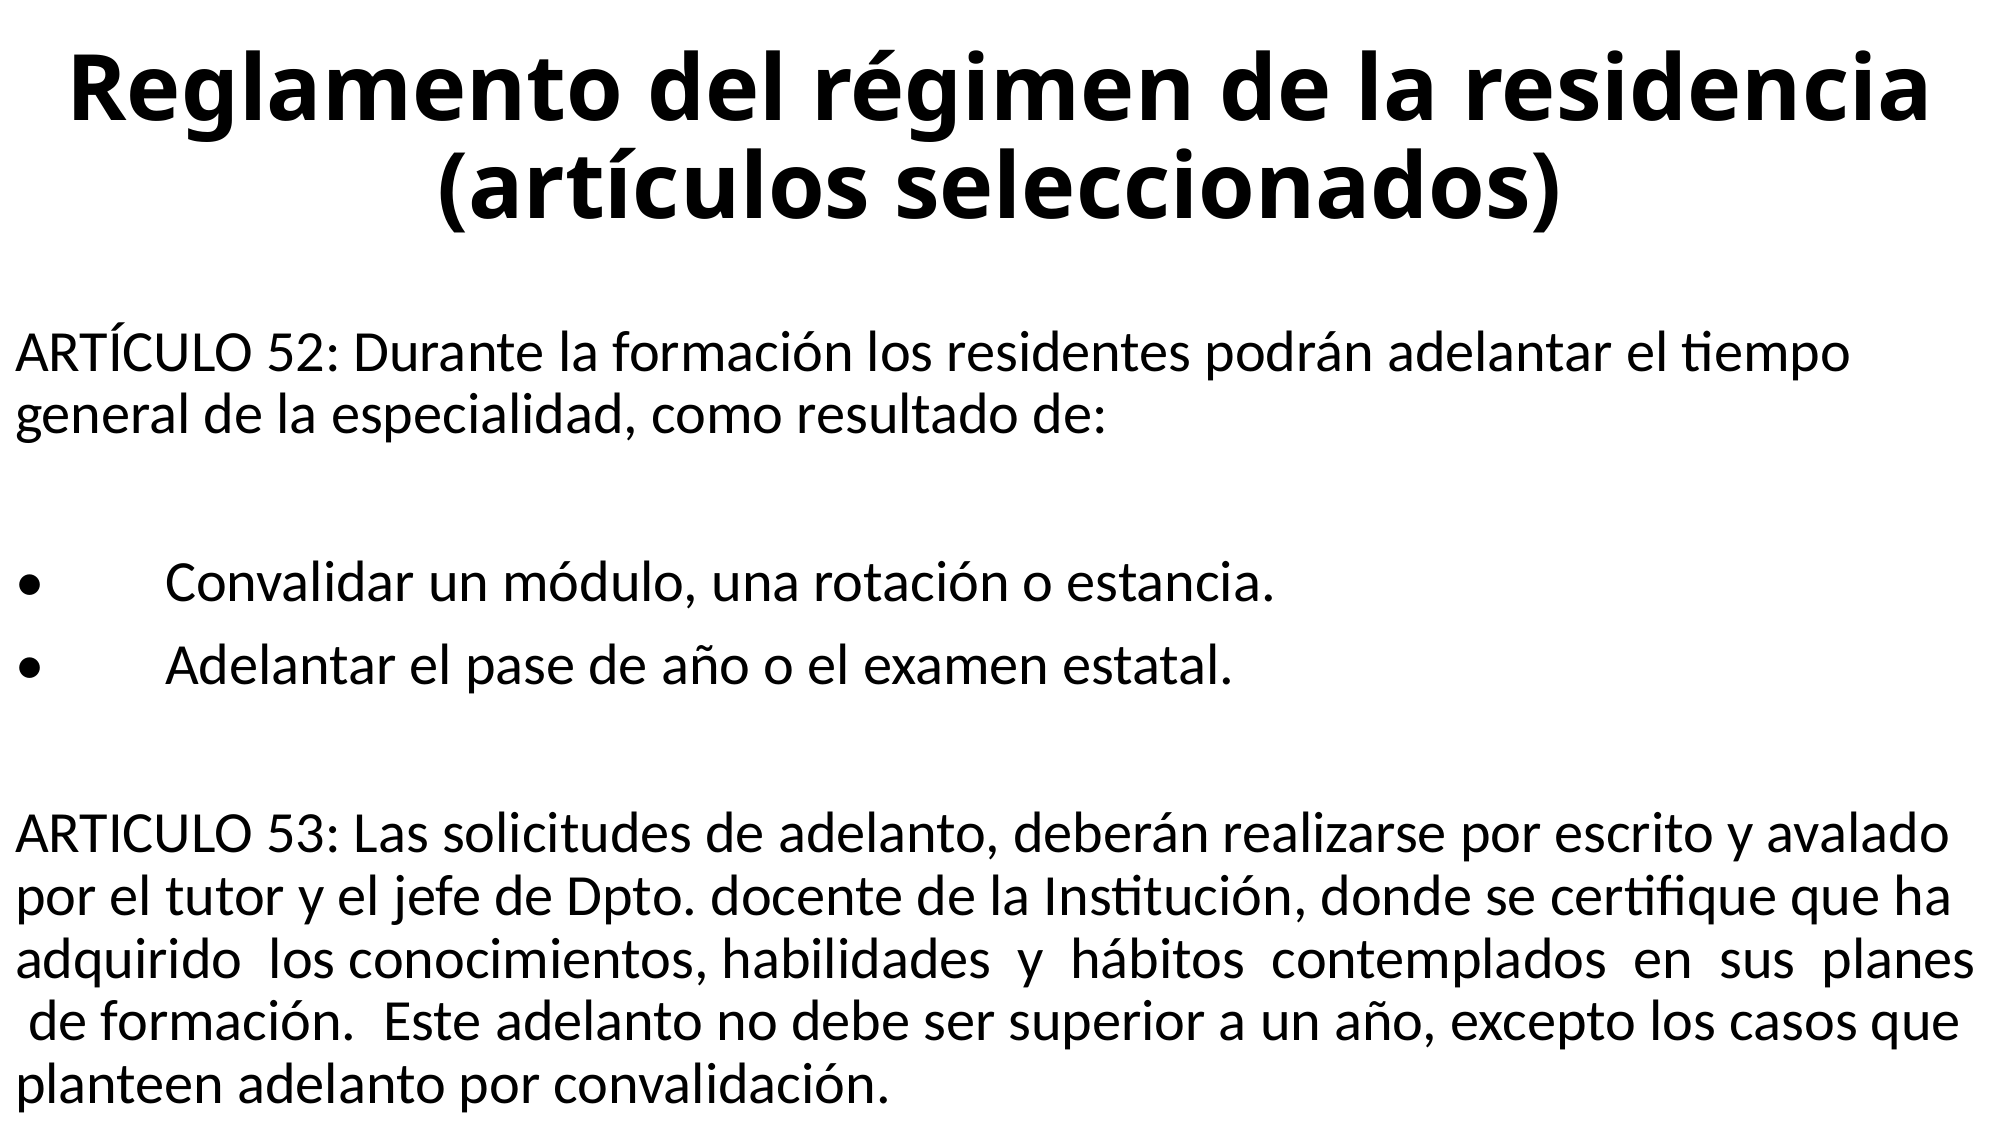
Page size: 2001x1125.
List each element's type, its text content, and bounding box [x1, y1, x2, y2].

title Reglamento del régimen de la residencia (artículos seleccionados) [0, 0, 2000, 280]
list ARTÍCULO 52: Durante la formación los residentes podrán adelantar el tiempo general de la especialidad, como resultado de: • Convalidar un módulo, una rotación o estancia. • Adelantar el pase de año o el examen estatal. ARTICULO 53: Las solicitudes de adelanto, deberán realizarse por escrito y avalado por el tutor y el jefe de Dpto. docente de la Institución, donde se certifique que ha adquirido los conocimientos, habilidades y hábitos contemplados en sus planes de formación. Este adelanto no debe ser superior a un año, excepto los casos que planteen adelanto por convalidación. [0, 313, 2000, 1125]
